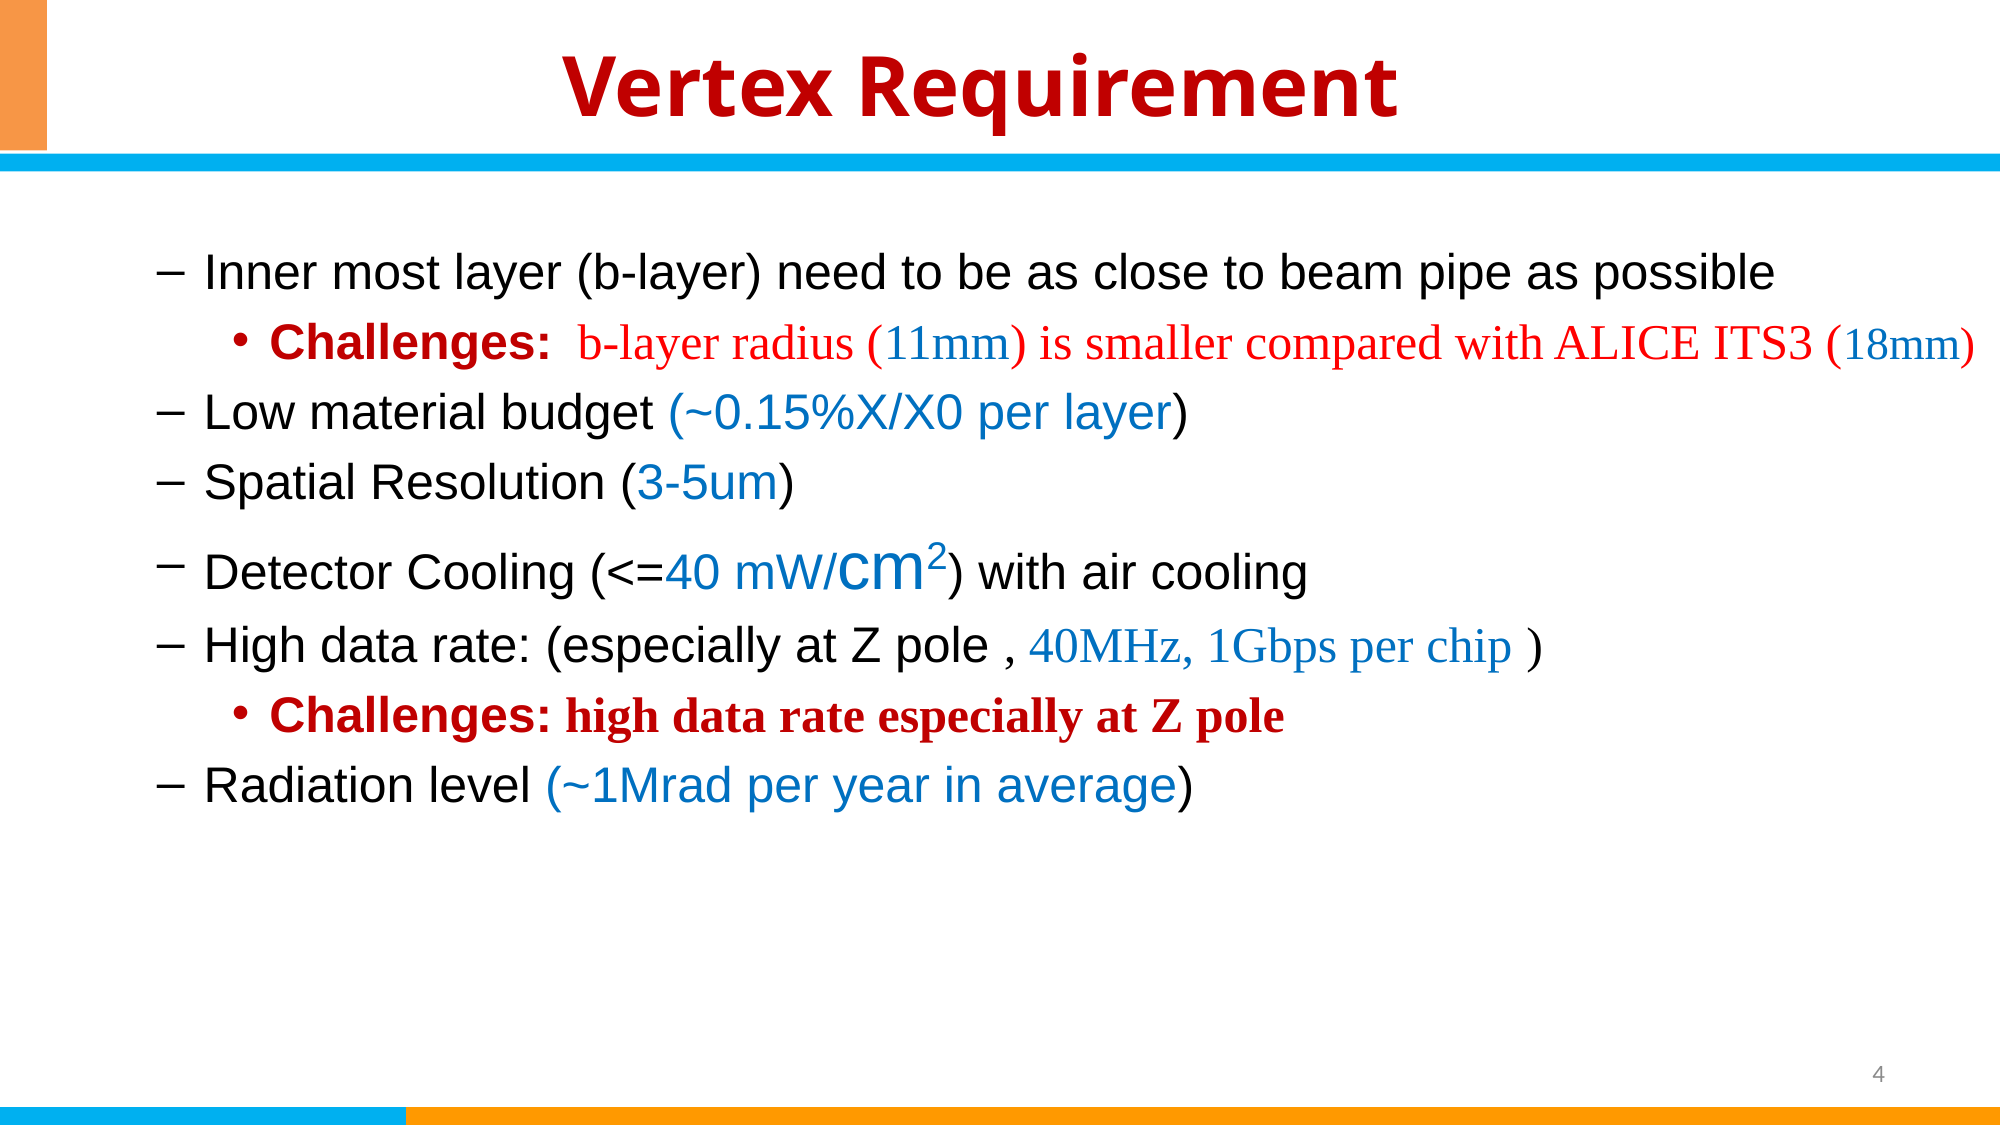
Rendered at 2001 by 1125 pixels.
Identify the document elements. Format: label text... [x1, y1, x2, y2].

title Vertex Requirement [109, 23, 1875, 143]
slide_number 4 [1433, 1042, 1900, 1103]
list Inner most layer (b-layer) need to be as close to beam pipe as possible Challenges: b-layer radius (11mm) is smaller compared with ALICE ITS3 (18mm) Low material budget (~0.15%X/X0 per layer) Spatial Resolution (3-5um) Detector Cooling (<=40 mW/cm2) with air cooling High data rate: (especially at Z pole , 40MHz, 1Gbps per chip ) Challenges: high data rate especially at Z pole Radiation level (~1Mrad per year in average) [66, 231, 2000, 1026]
